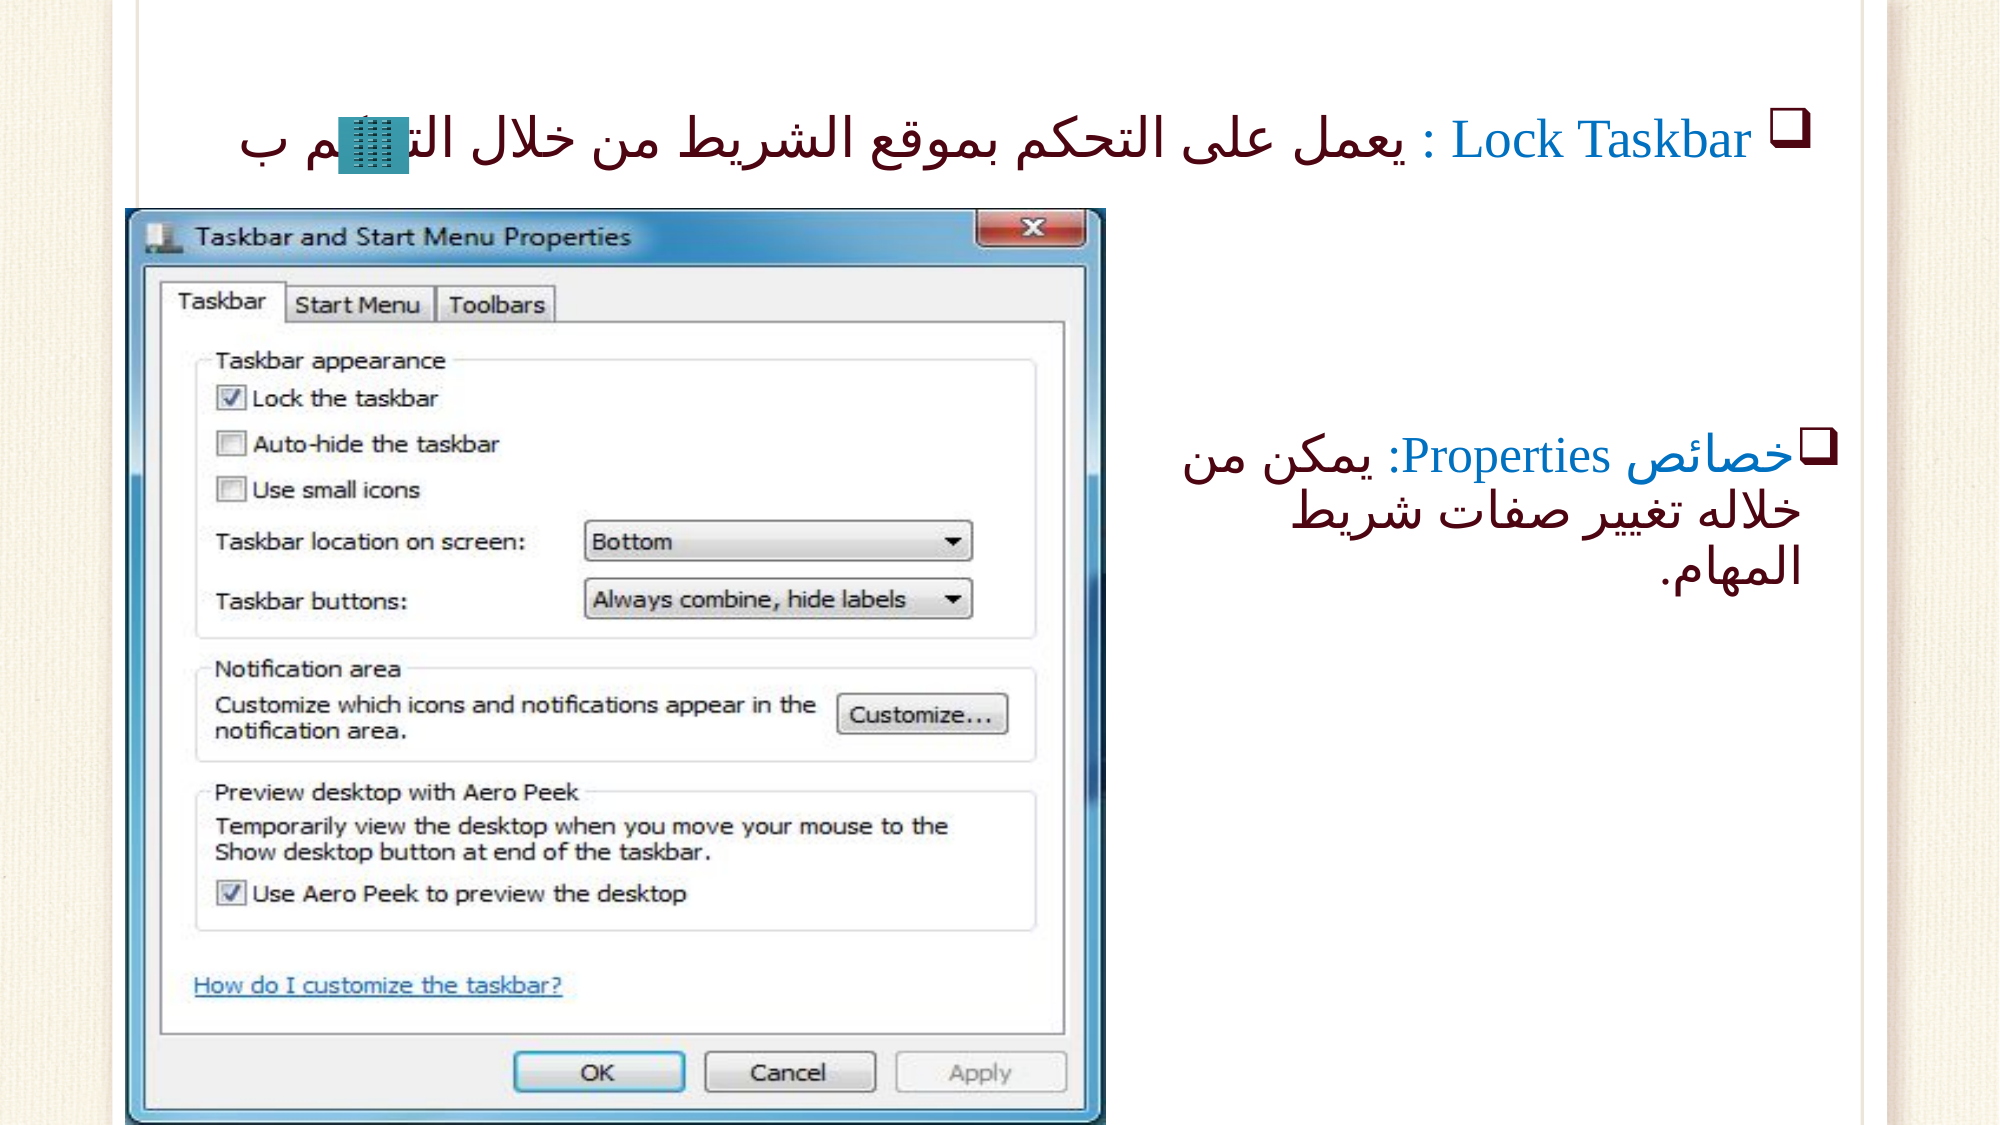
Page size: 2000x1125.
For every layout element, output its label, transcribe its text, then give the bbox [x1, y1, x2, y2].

text_box خصائص Properties: يمكن من خلاله تغيير صفات شريط المهام. [1141, 420, 1859, 605]
picture [0, 0, 112, 1125]
picture [1888, 0, 2000, 1125]
list Lock Taskbar : يعمل على التحكم بموقع الشريط من خلال التحكم ب [196, 101, 1836, 232]
picture [125, 208, 1106, 1125]
picture [338, 117, 410, 174]
